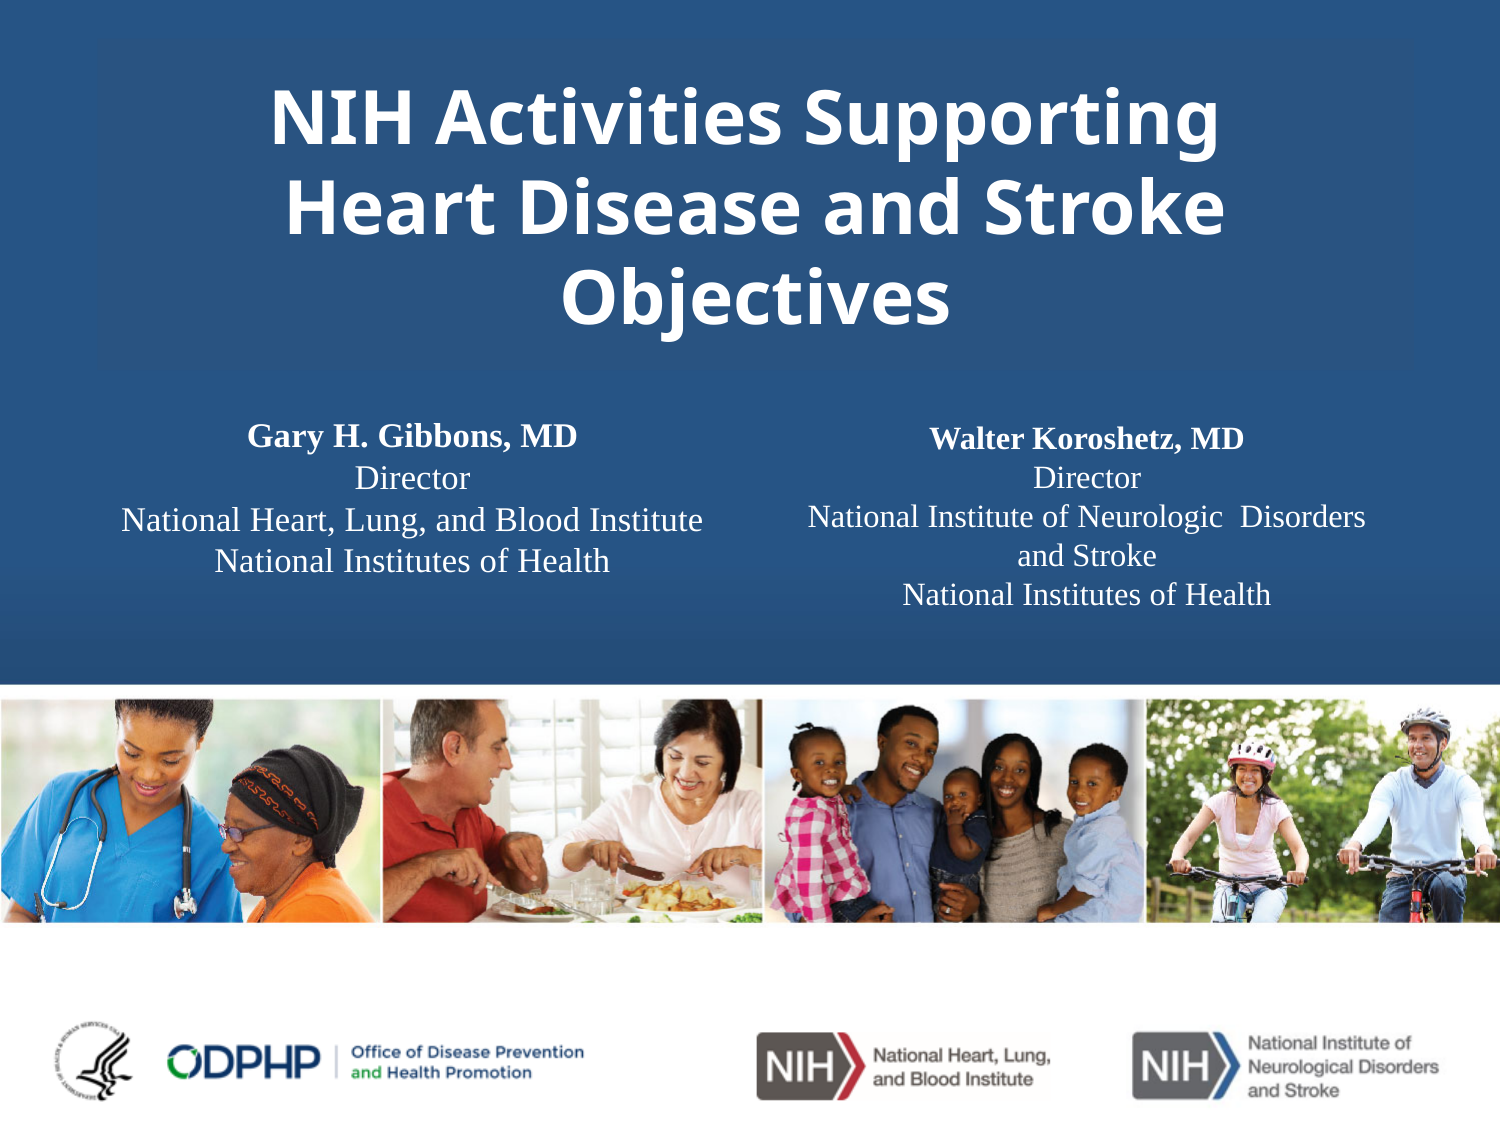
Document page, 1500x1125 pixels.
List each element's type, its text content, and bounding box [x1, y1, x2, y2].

list Gary H. Gibbons, MD Director National Heart, Lung, and Blood Institute National Institutes of Health [97, 405, 729, 617]
title NIH Activities Supporting Heart Disease and Stroke Objectives [97, 38, 1414, 371]
picture [0, 0, 1500, 1125]
text_box Walter Koroshetz, MD Director National Institute of Neurologic Disorders and Stroke National Institutes of Health [771, 409, 1403, 620]
